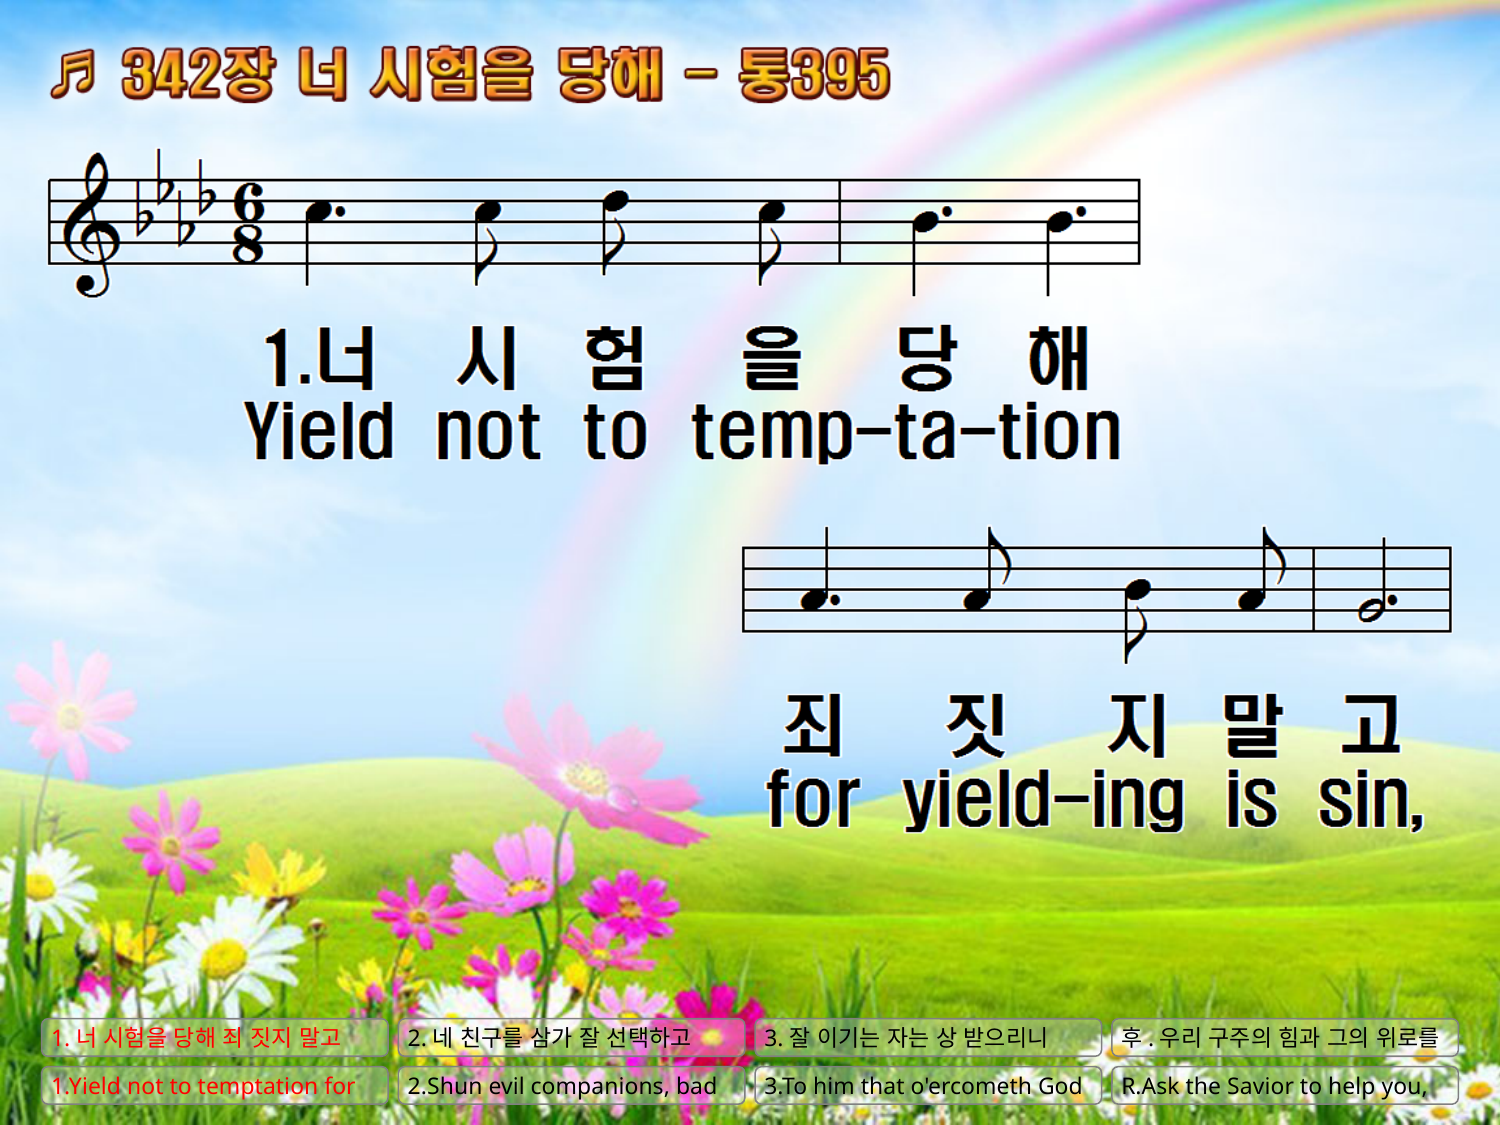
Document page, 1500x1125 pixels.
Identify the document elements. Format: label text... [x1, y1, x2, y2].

text_box 1.Yield not to temptation for [41, 1066, 389, 1105]
picture [0, 0, 1500, 1125]
text_box 2.Shun evil companions, bad [398, 1066, 745, 1105]
text_box R.Ask the Savior to help you, [1111, 1066, 1459, 1105]
text_box 1.너 시험을 당해 죄 짓지 말고 [41, 1018, 389, 1057]
text_box 3.잘 이기는 자는 상 받으리니 [755, 1018, 1102, 1057]
text_box 2.네 친구를 삼가 잘 선택하고 [398, 1018, 745, 1057]
text_box 3.To him that o'ercometh God [755, 1066, 1102, 1105]
text_box 후.우리 구주의 힘과 그의 위로를 [1111, 1018, 1459, 1057]
